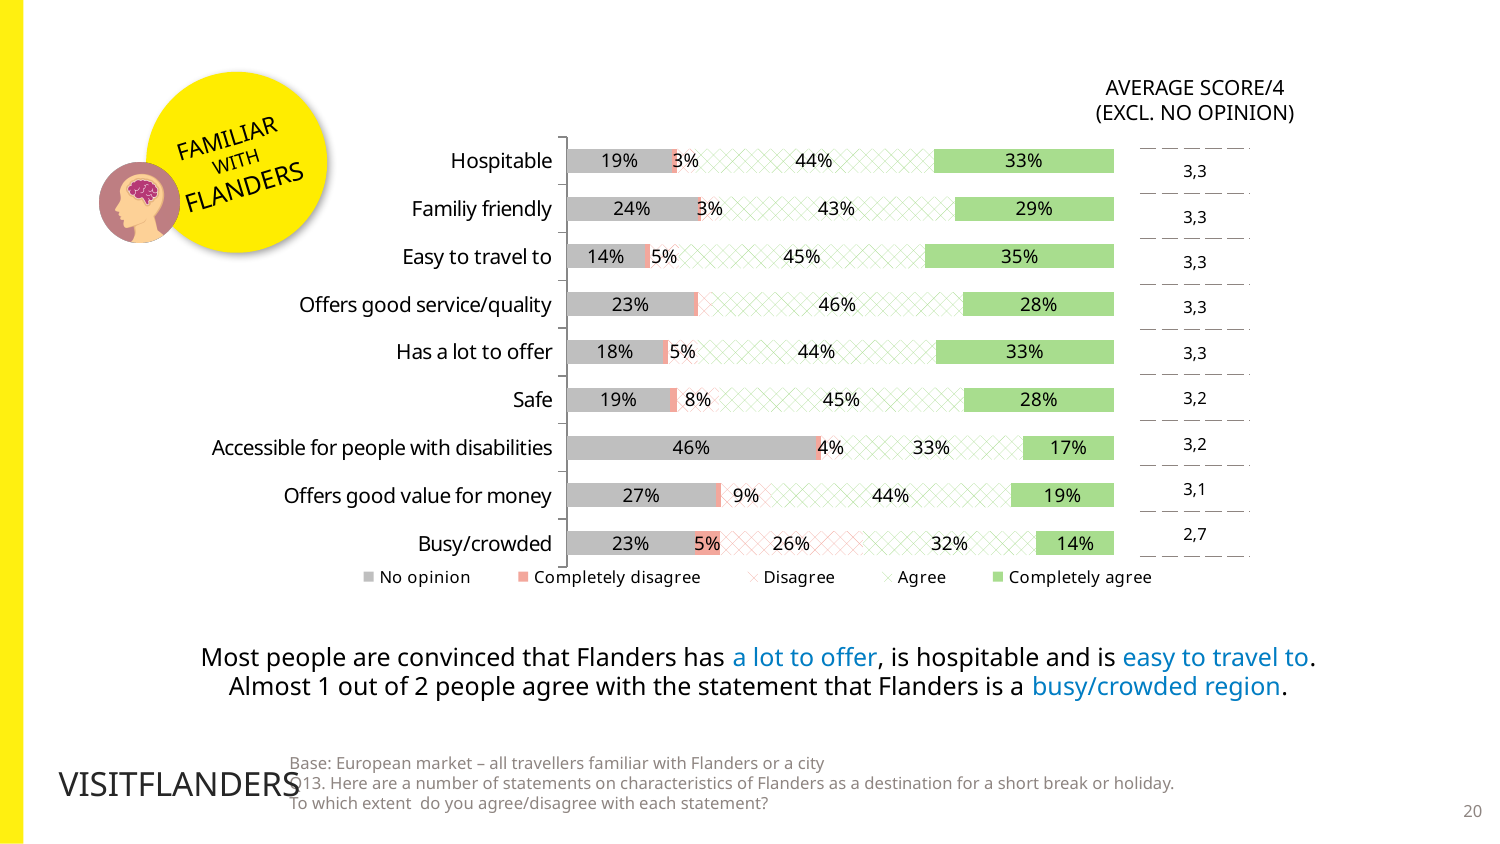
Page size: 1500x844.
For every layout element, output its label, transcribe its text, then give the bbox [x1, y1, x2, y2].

text_box [0, 0, 25, 844]
list Base: European market – all travellers familiar with Flanders or a city Q13. Here are a number of statements on characteristics of Flanders as a destination for a short break or holiday. To which extent do you agree/disagree with each statement? [289, 794, 1500, 819]
text_box VISITFLANDERS [43, 755, 337, 811]
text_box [137, 71, 336, 254]
picture [99, 162, 181, 243]
text_box average score/4 (excl. no opinion) [1081, 66, 1309, 115]
chart [211, 116, 1323, 596]
text_box Most people are convinced that Flanders has a lot to offer, is hospitable and is easy to travel to. Almost 1 out of 2 people agree with the statement that Flanders is a busy/crowded region. [23, 633, 1500, 709]
